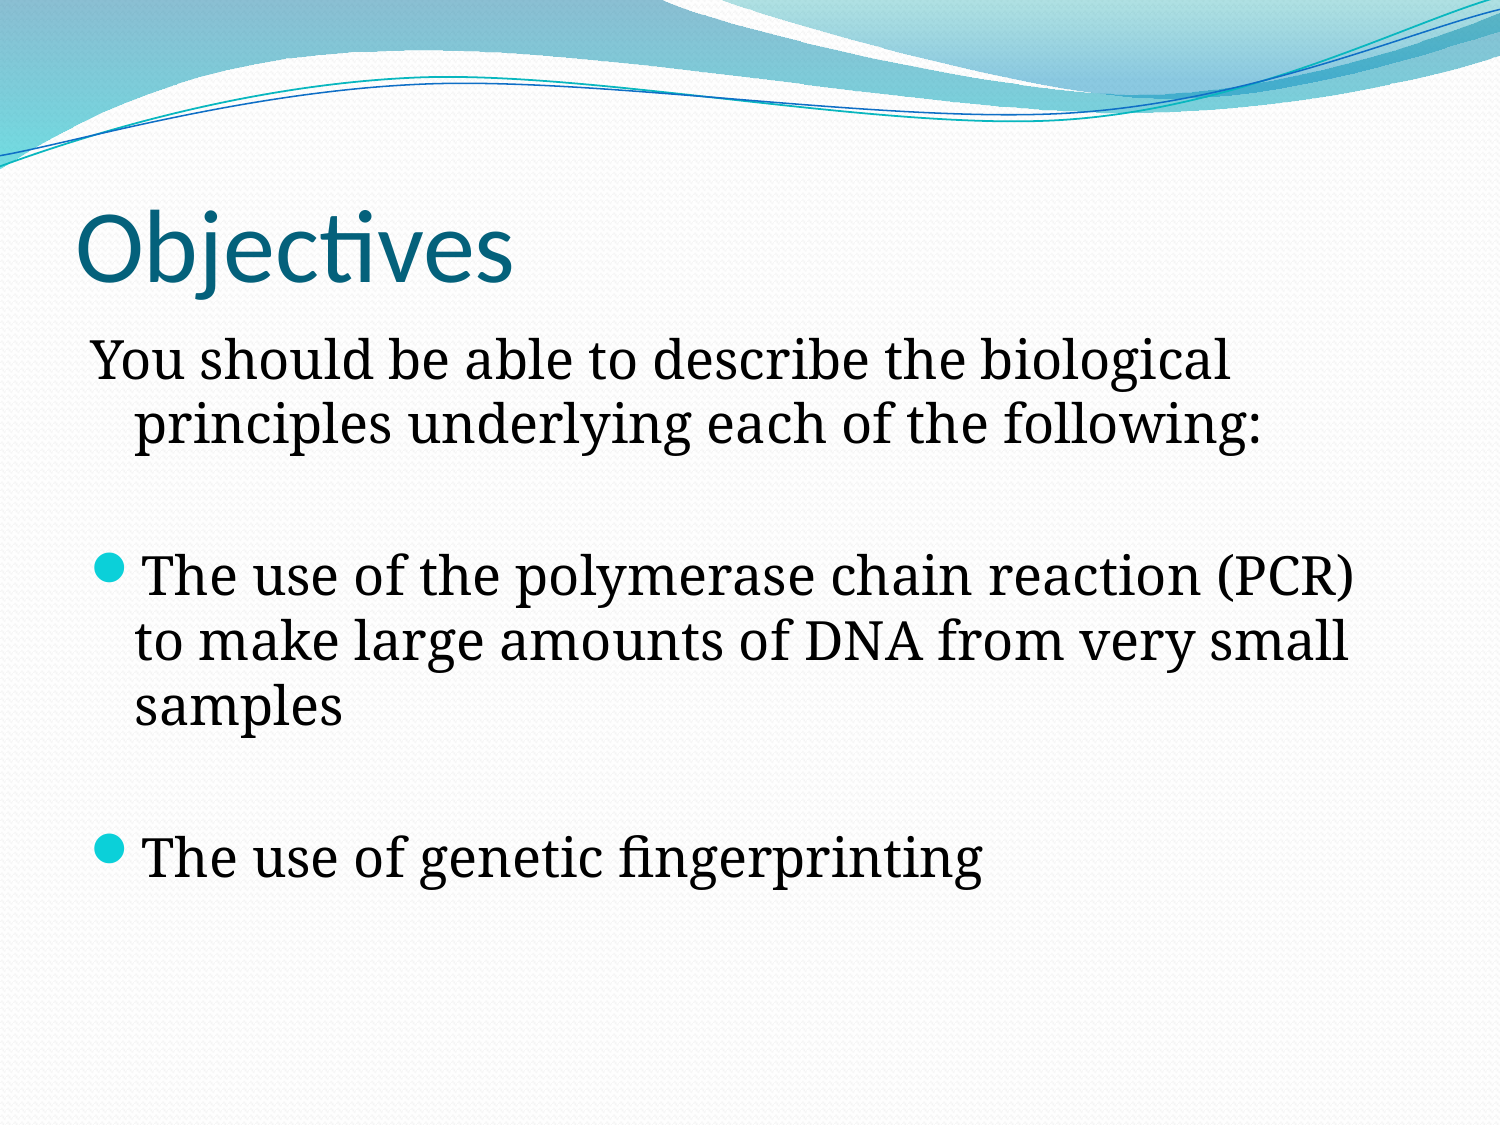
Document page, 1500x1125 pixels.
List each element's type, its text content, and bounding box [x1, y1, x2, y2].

list You should be able to describe the biological principles underlying each of the following: The use of the polymerase chain reaction (PCR) to make large amounts of DNA from very small samples The use of genetic fingerprinting [74, 317, 1426, 1038]
title Objectives [74, 115, 1426, 304]
